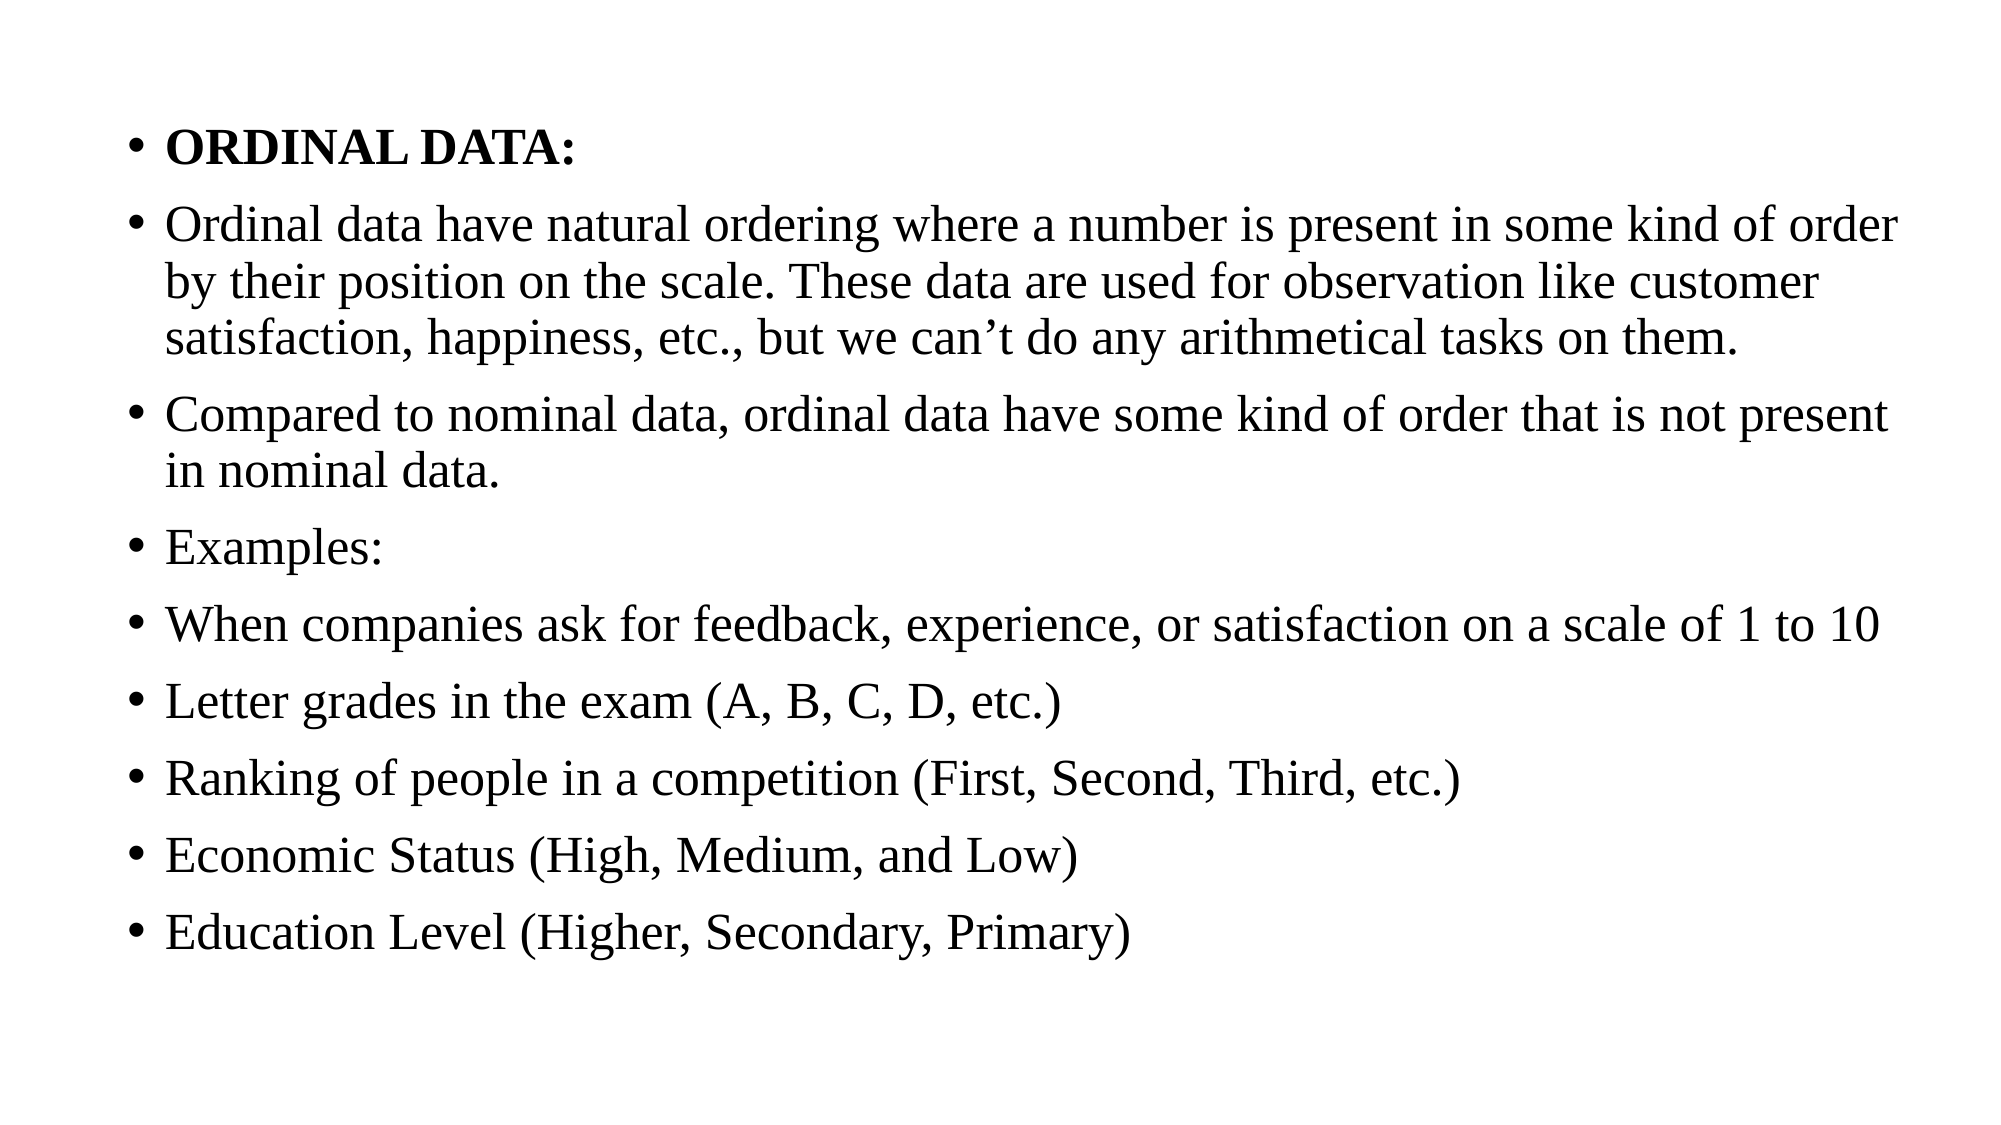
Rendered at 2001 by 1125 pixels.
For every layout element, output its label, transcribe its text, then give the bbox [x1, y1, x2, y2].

list ORDINAL DATA: Ordinal data have natural ordering where a number is present in some kind of order by their position on the scale. These data are used for observation like customer satisfaction, happiness, etc., but we can’t do any arithmetical tasks on them. Compared to nominal data, ordinal data have some kind of order that is not present in nominal data. Examples: When companies ask for feedback, experience, or satisfaction on a scale of 1 to 10 Letter grades in the exam (A, B, C, D, etc.) Ranking of people in a competition (First, Second, Third, etc.) Economic Status (High, Medium, and Low) Education Level (Higher, Secondary, Primary) [112, 112, 1950, 1069]
